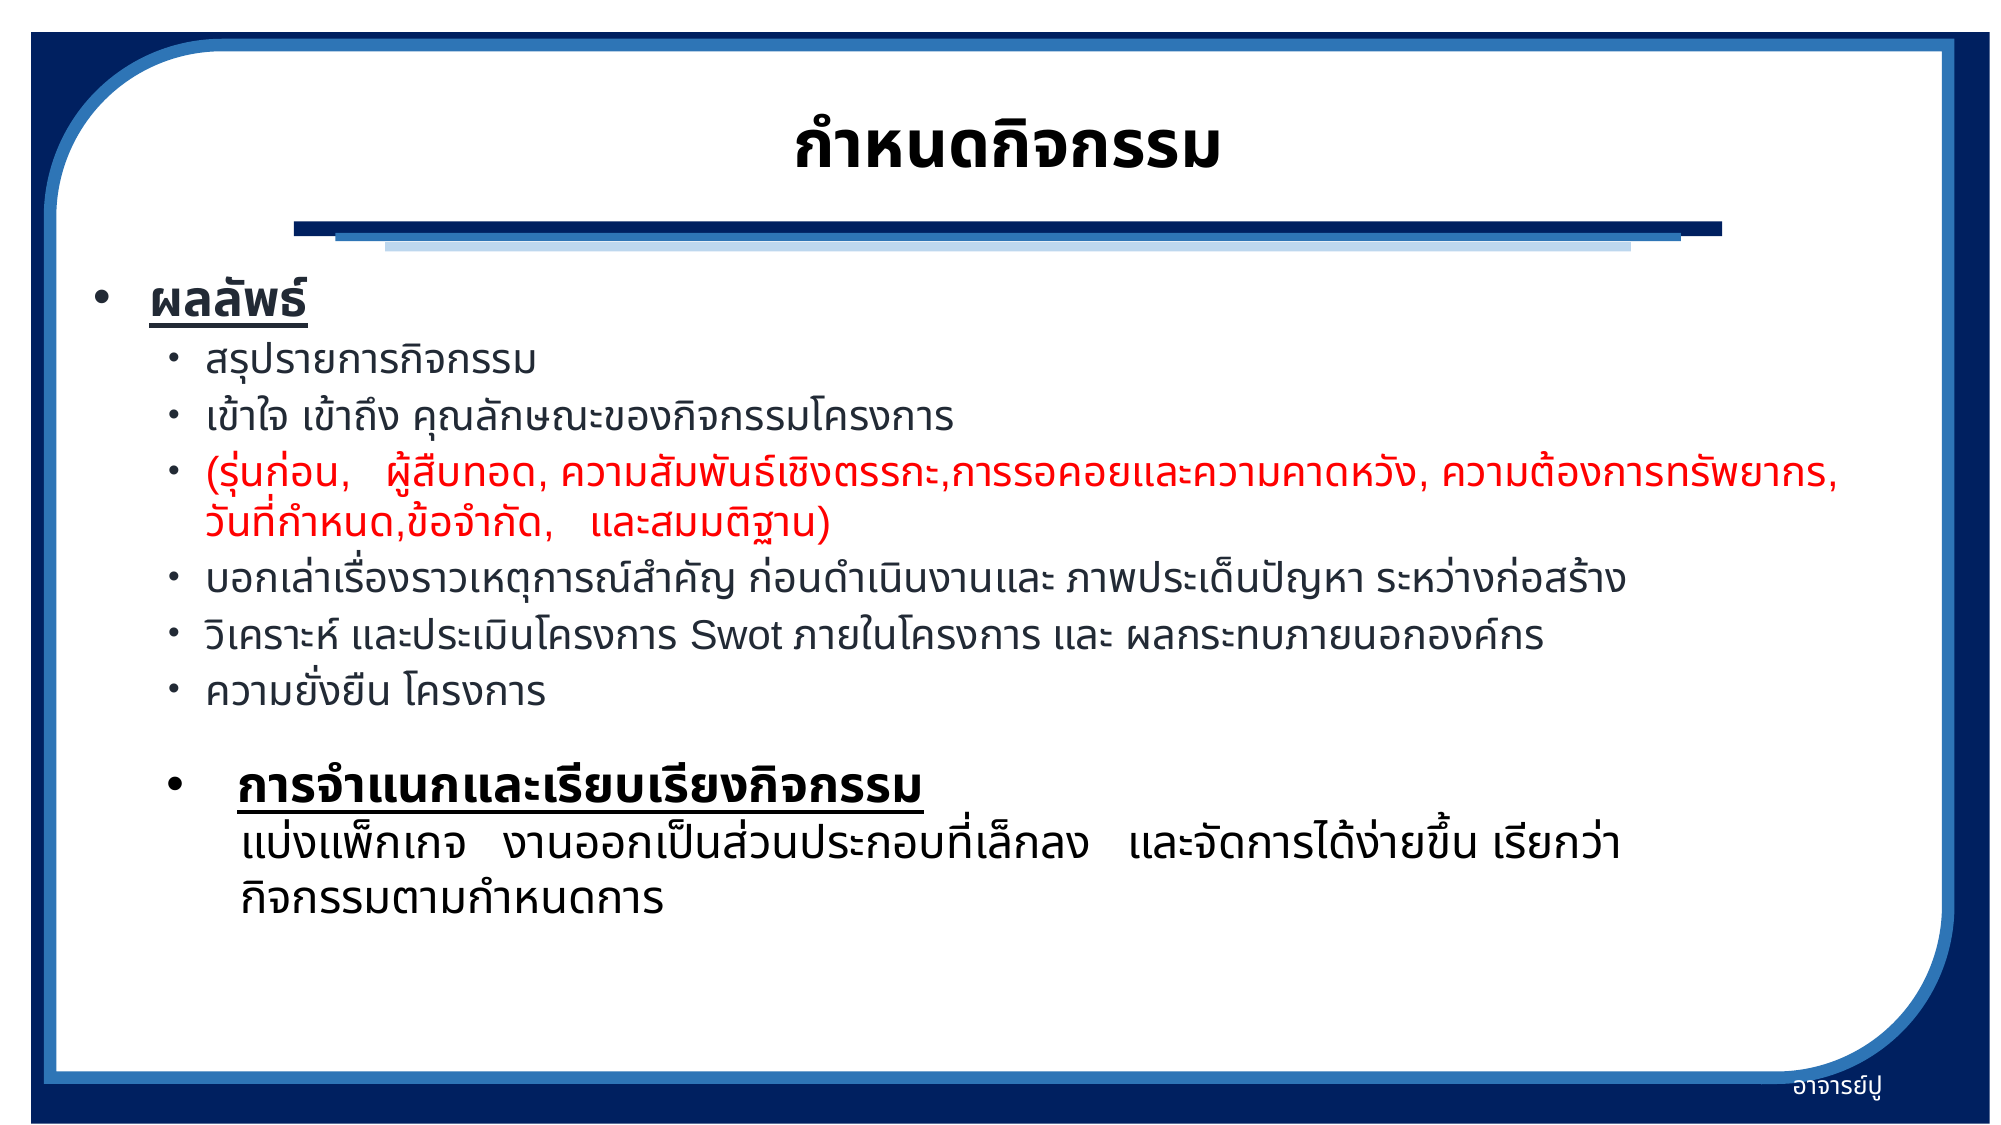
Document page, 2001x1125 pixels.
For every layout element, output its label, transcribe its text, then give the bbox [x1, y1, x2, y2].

title กำหนดกิจกรรม [294, 73, 1723, 220]
text_box การจำแนกและเรียบเรียงกิจกรรม แบ่งแพ็กเกจ งานออกเป็นส่วนประกอบที่เล็กลง และจัดการได้ง่ายขึ้น เรียกว่ากิจกรรมตามกำหนดการ [78, 745, 1685, 931]
list ผลลัพธ์ สรุปรายการกิจกรรม เข้าใจ เข้าถึง คุณลักษณะของกิจกรรมโครงการ (รุ่นก่อน, ผู้สืบทอด, ความสัมพันธ์เชิงตรรกะ,การรอคอยและความคาดหวัง, ความต้องการทรัพยากร, วันที่กำหนด,ข้อจำกัด, และสมมติฐาน) บอกเล่าเรื่องราวเหตุการณ์สำคัญ ก่อนดำเนินงานและ ภาพประเด็นปัญหา ระหว่างก่อสร้าง วิเคราะห์ และประเมินโครงการ Swot ภายในโครงการ และ ผลกระทบภายนอกองค์กร ความยั่งยืน โครงการ [78, 258, 1921, 1050]
